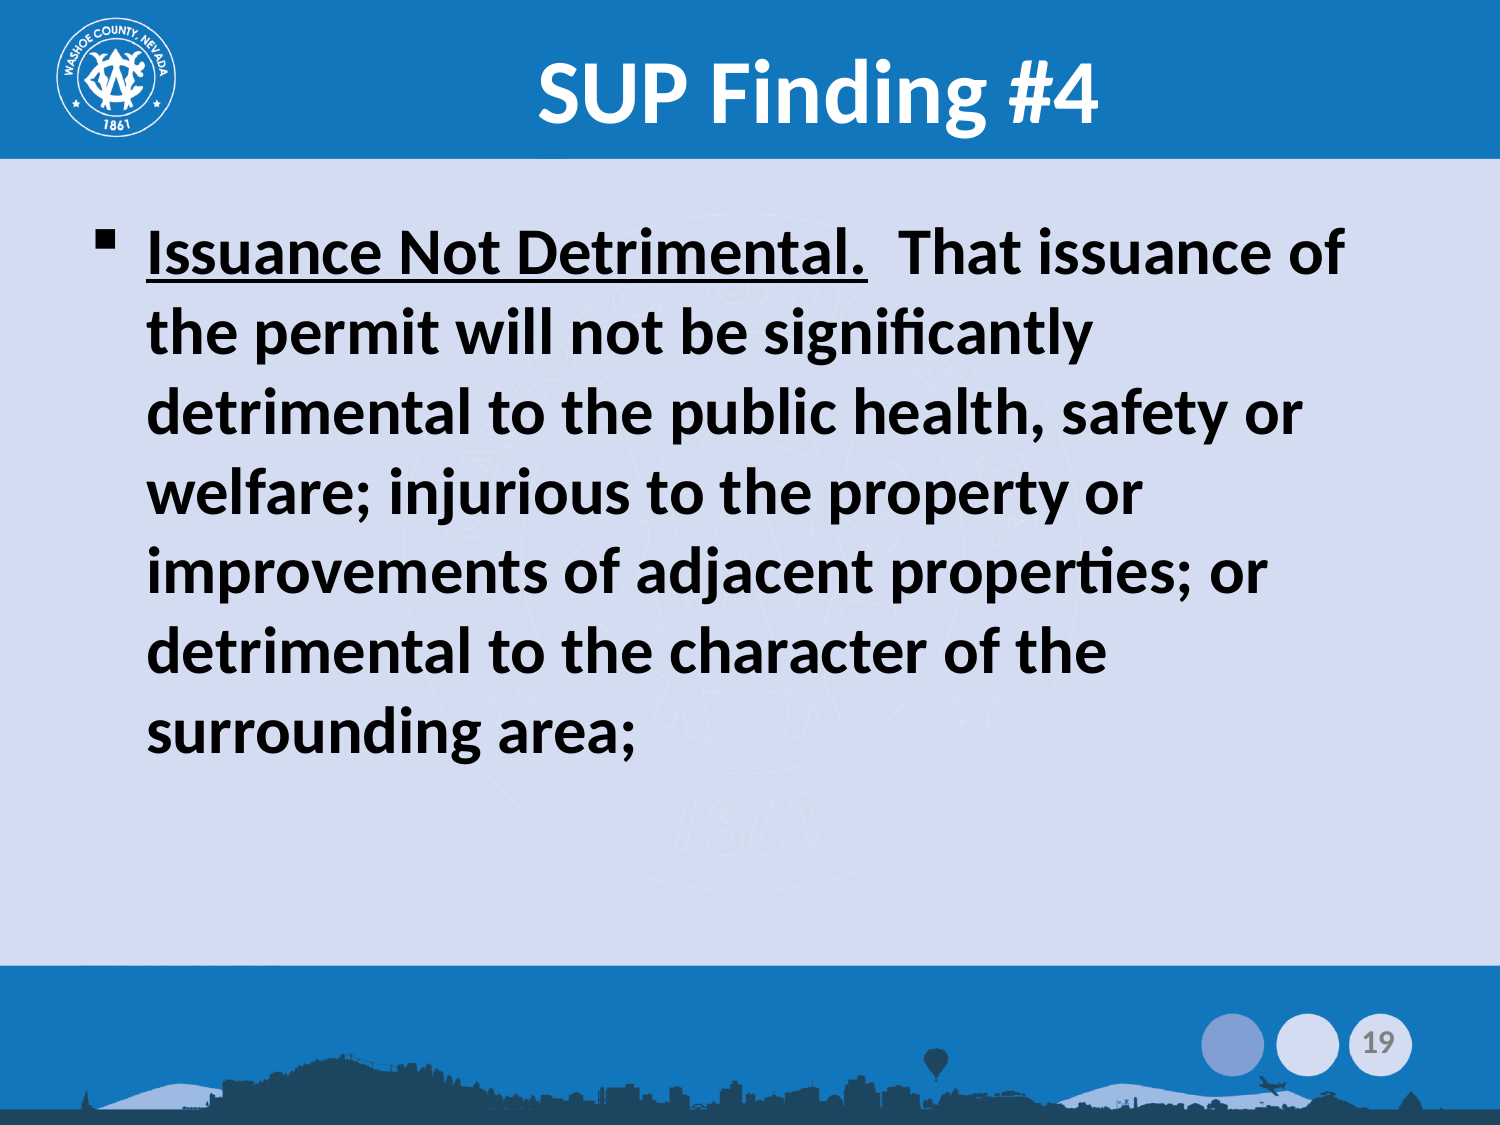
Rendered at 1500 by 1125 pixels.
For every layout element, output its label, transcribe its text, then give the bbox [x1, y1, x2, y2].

title SUP Finding #4 [187, 24, 1450, 155]
list Issuance Not Detrimental. That issuance of the permit will not be significantly detrimental to the public health, safety or welfare; injurious to the property or improvements of adjacent properties; or detrimental to the character of the surrounding area; [75, 200, 1425, 863]
picture [0, 0, 1500, 1125]
